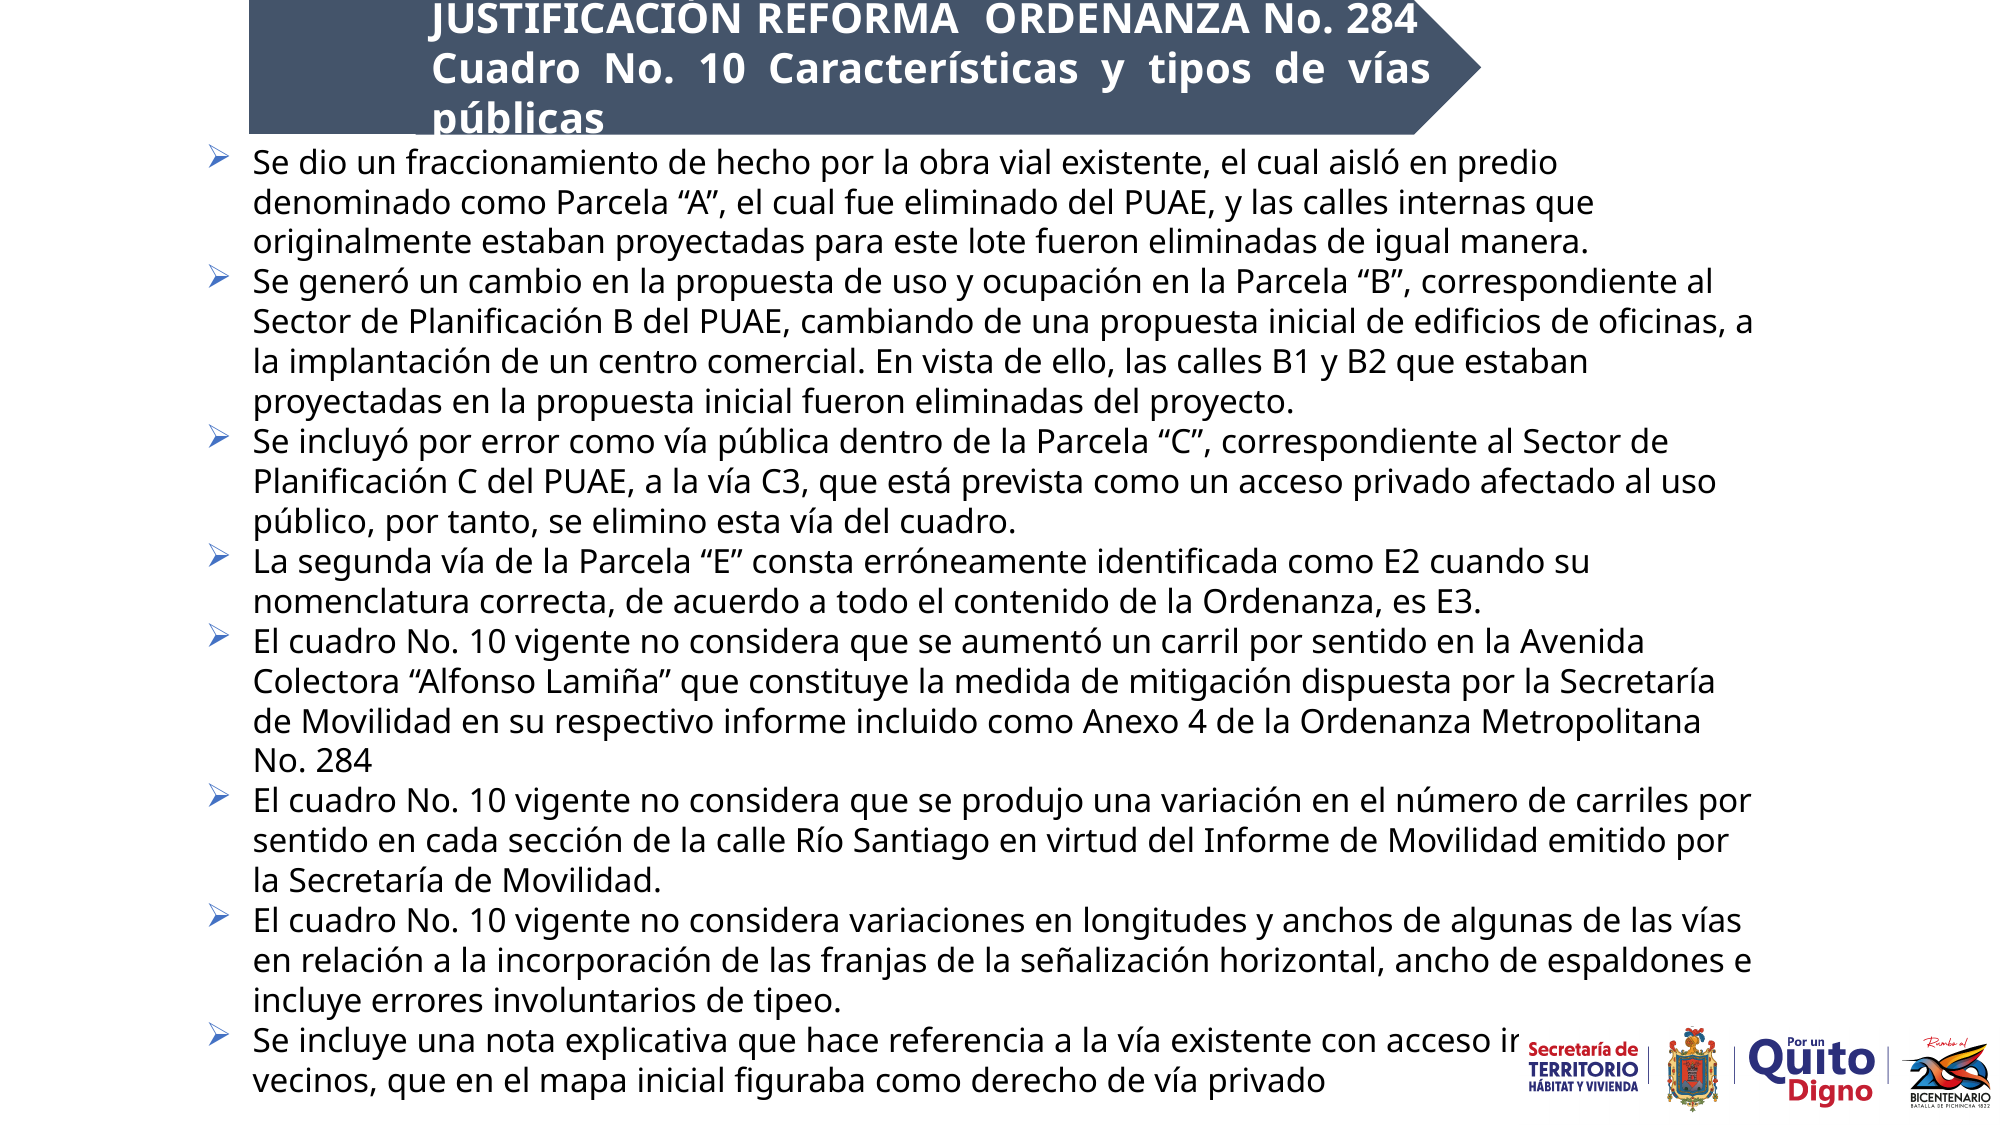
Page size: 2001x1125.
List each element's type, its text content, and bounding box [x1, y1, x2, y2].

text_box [249, 1, 1480, 134]
picture [1519, 1027, 2000, 1125]
text_box [1506, 413, 1592, 478]
text_box Se dio un fraccionamiento de hecho por la obra vial existente, el cual aisló en predio denominado como Parcela “A”, el cual fue eliminado del PUAE, y las calles internas que originalmente estaban proyectadas para este lote fueron eliminadas de igual manera. Se generó un cambio en la propuesta de uso y ocupación en la Parcela “B”, correspondiente al Sector de Planificación B del PUAE, cambiando de una propuesta inicial de edificios de oficinas, a la implantación de un centro comercial. En vista de ello, las calles B1 y B2 que estaban proyectadas en la propuesta inicial fueron eliminadas del proyecto. Se incluyó por error como vía pública dentro de la Parcela “C”, correspondiente al Sector de Planificación C del PUAE, a la vía C3, que está prevista como un acceso privado afectado al uso público, por tanto, se elimino esta vía del cuadro. La segunda vía de la Parcela “E” consta erróneamente identificada como E2 cuando su nomenclatura correcta, de acuerdo a todo el contenido de la Ordenanza, es E3. El cuadro No. 10 vigente no considera que se aumentó un carril por sentido en la Avenida Colectora “Alfonso Lamiña” que constituye la medida de mitigación dispuesta por la Secretaría de Movilidad en su respectivo informe incluido como Anexo 4 de la Ordenanza Metropolitana No. 284 El cuadro No. 10 vigente no considera que se produjo una variación en el número de carriles por sentido en cada sección de la calle Río Santiago en virtud del Informe de Movilidad emitido por la Secretaría de Movilidad. El cuadro No. 10 vigente no considera variaciones en longitudes y anchos de algunas de las vías en relación a la incorporación de las franjas de la señalización horizontal, ancho de espaldones e incluye errores involuntarios de tipeo. Se incluye una nota explicativa que hace referencia a la vía existente con acceso irrestricto a los vecinos, que en el mapa inicial figuraba como derecho de vía privado [191, 133, 1774, 1107]
